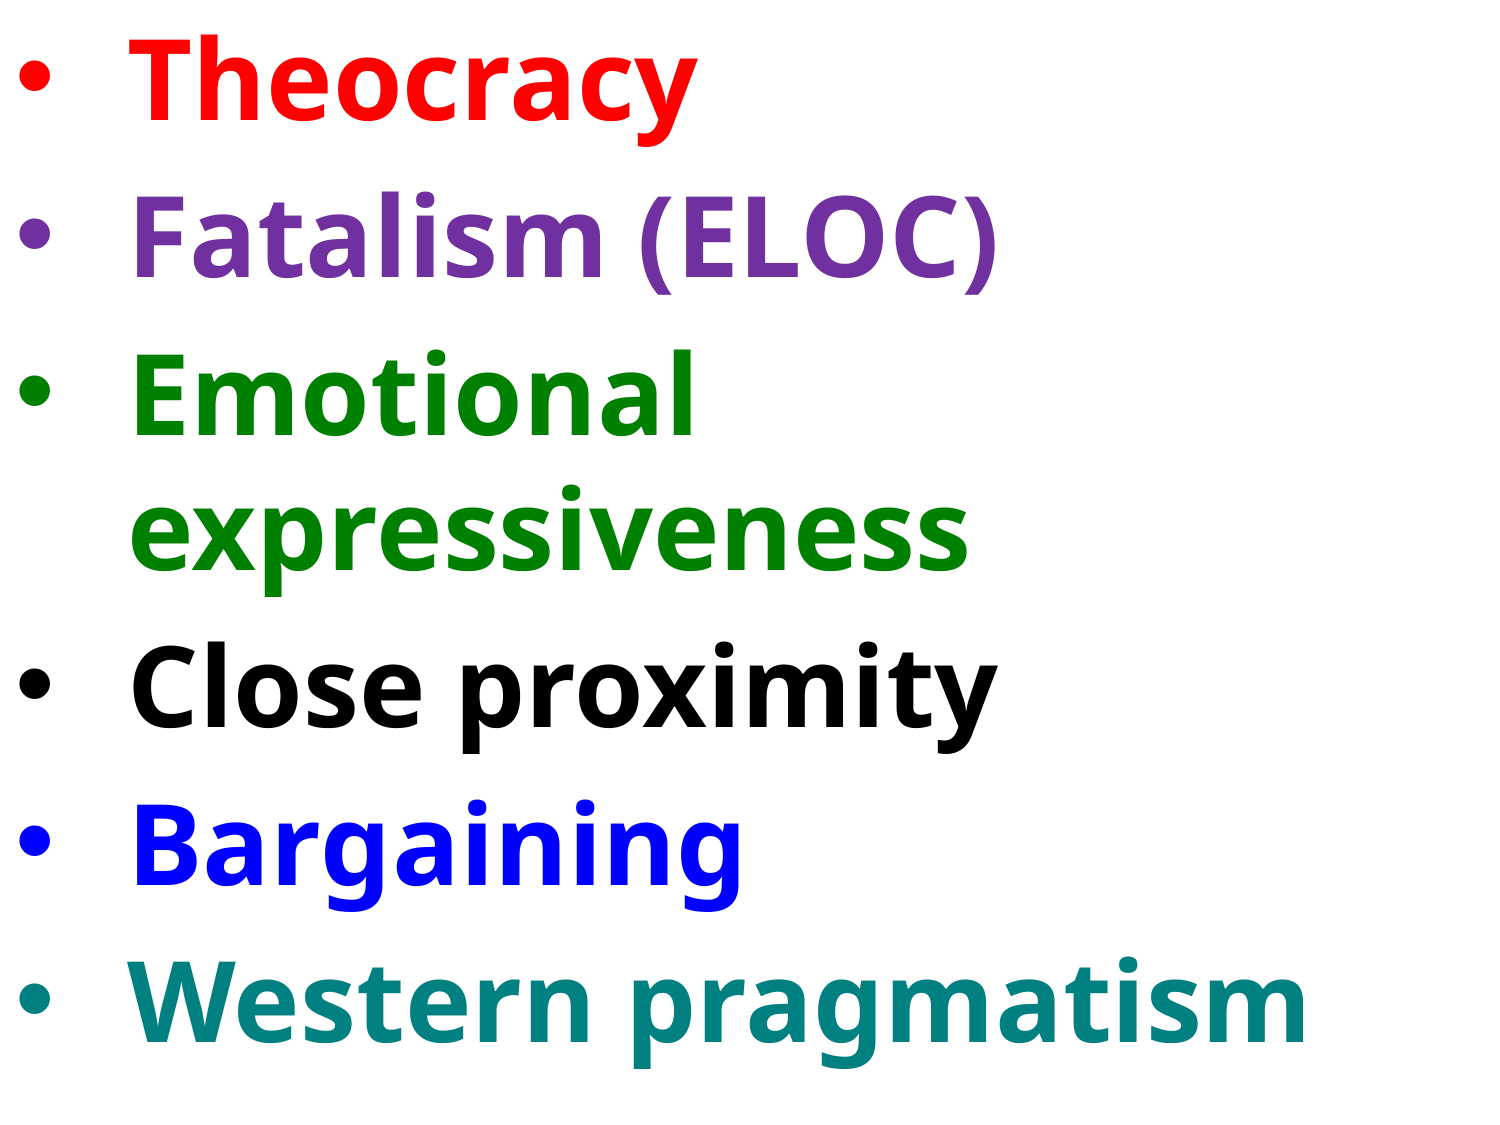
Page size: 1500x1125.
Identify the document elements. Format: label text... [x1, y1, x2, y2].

subtitle Theocracy Fatalism (ELOC) Emotional expressiveness Close proximity Bargaining Western pragmatism [0, 0, 1500, 1125]
